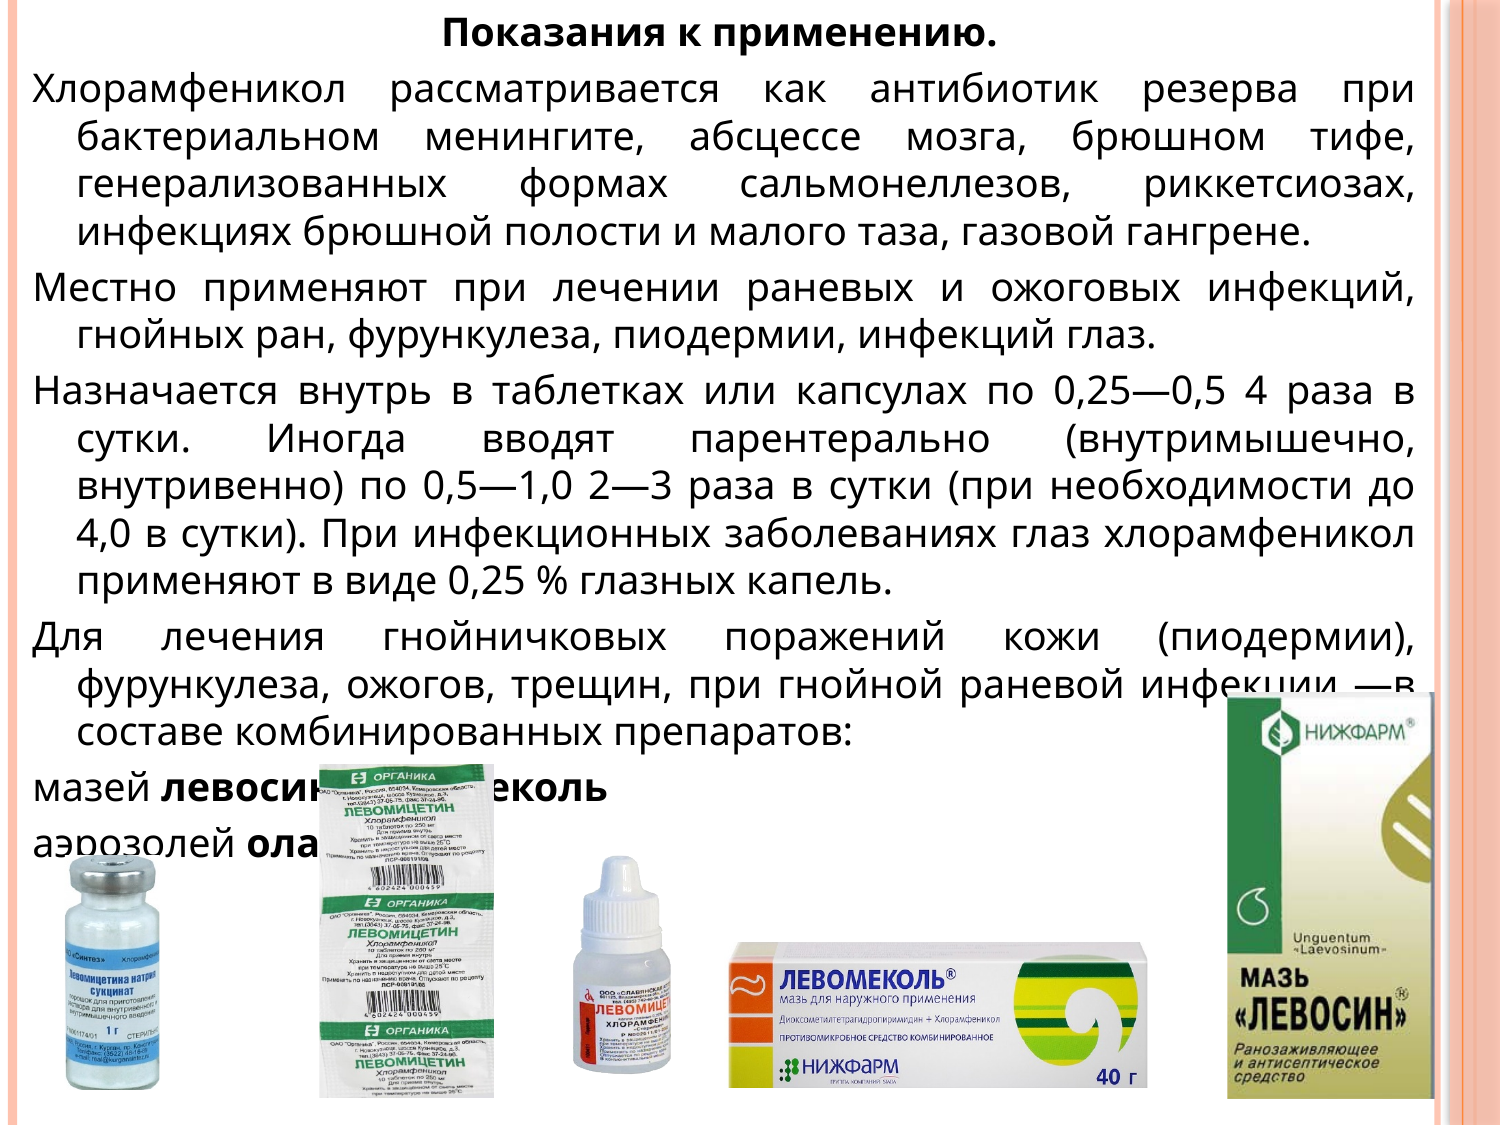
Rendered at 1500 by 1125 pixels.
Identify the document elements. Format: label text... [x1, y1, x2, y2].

picture [571, 853, 674, 1075]
list Показания к применению. Хлорамфеникол рассматривается как антибиотик резерва при бактериальном менингите, абсцессе мозга, брюшном тифе, генерализованных формах сальмонеллезов, риккетсиозах, инфекциях брюшной полости и малого таза, газовой гангрене. Местно применяют при лечении раневых и ожоговых инфекций, гнойных ран, фурункулеза, пиодермии, инфекций глаз. Назначается внутрь в таблетках или капсулах по 0,25—0,5 4 раза в сутки. Иногда вводят парентерально (внутримышечно, внутривенно) по 0,5—1,0 2—3 раза в сутки (при необходимости до 4,0 в сутки). При инфекционных заболеваниях глаз хлорамфеникол применяют в виде 0,25 % глазных капель. Для лечения гнойничковых поражений кожи (пиодермии), фурункулеза, ожогов, трещин, при гнойной раневой инфекции —в составе комбинированных препаратов: мазей левосин, левомеколь аэрозолей олазоль [17, 0, 1432, 882]
picture [724, 942, 1148, 1089]
picture [318, 763, 495, 1099]
picture [1226, 691, 1436, 1099]
picture [64, 854, 160, 1090]
